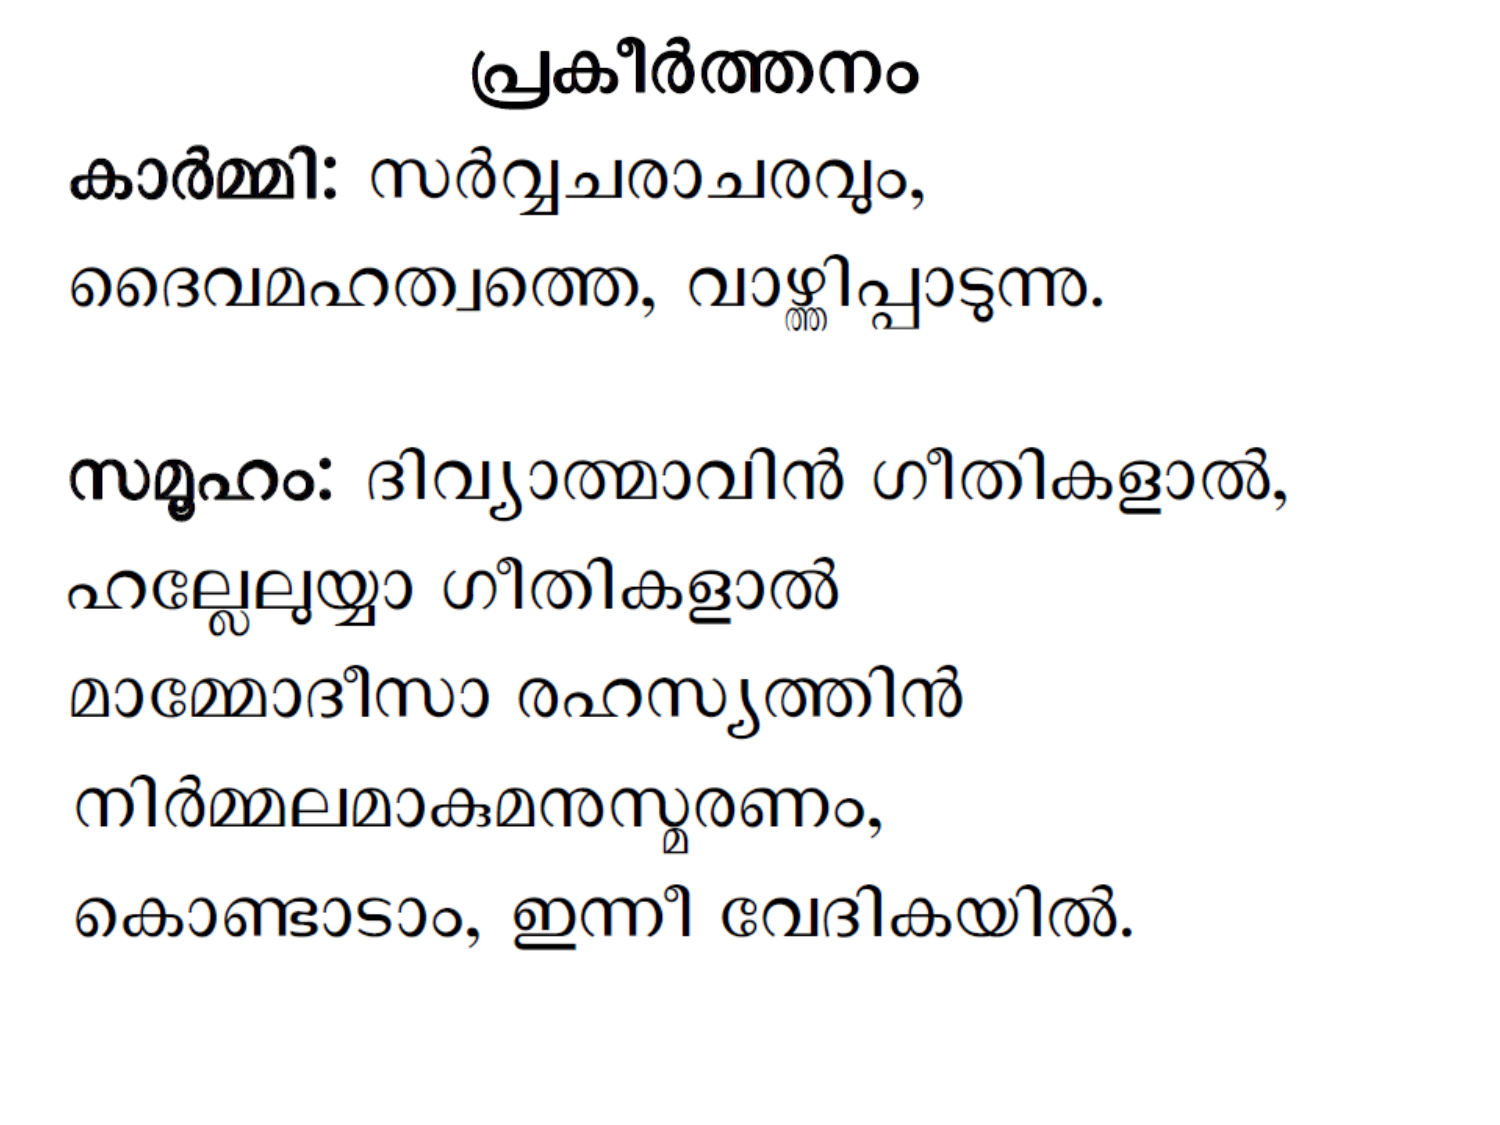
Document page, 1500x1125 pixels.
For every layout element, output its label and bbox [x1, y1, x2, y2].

picture [0, 1, 1500, 340]
picture [62, 424, 1293, 985]
